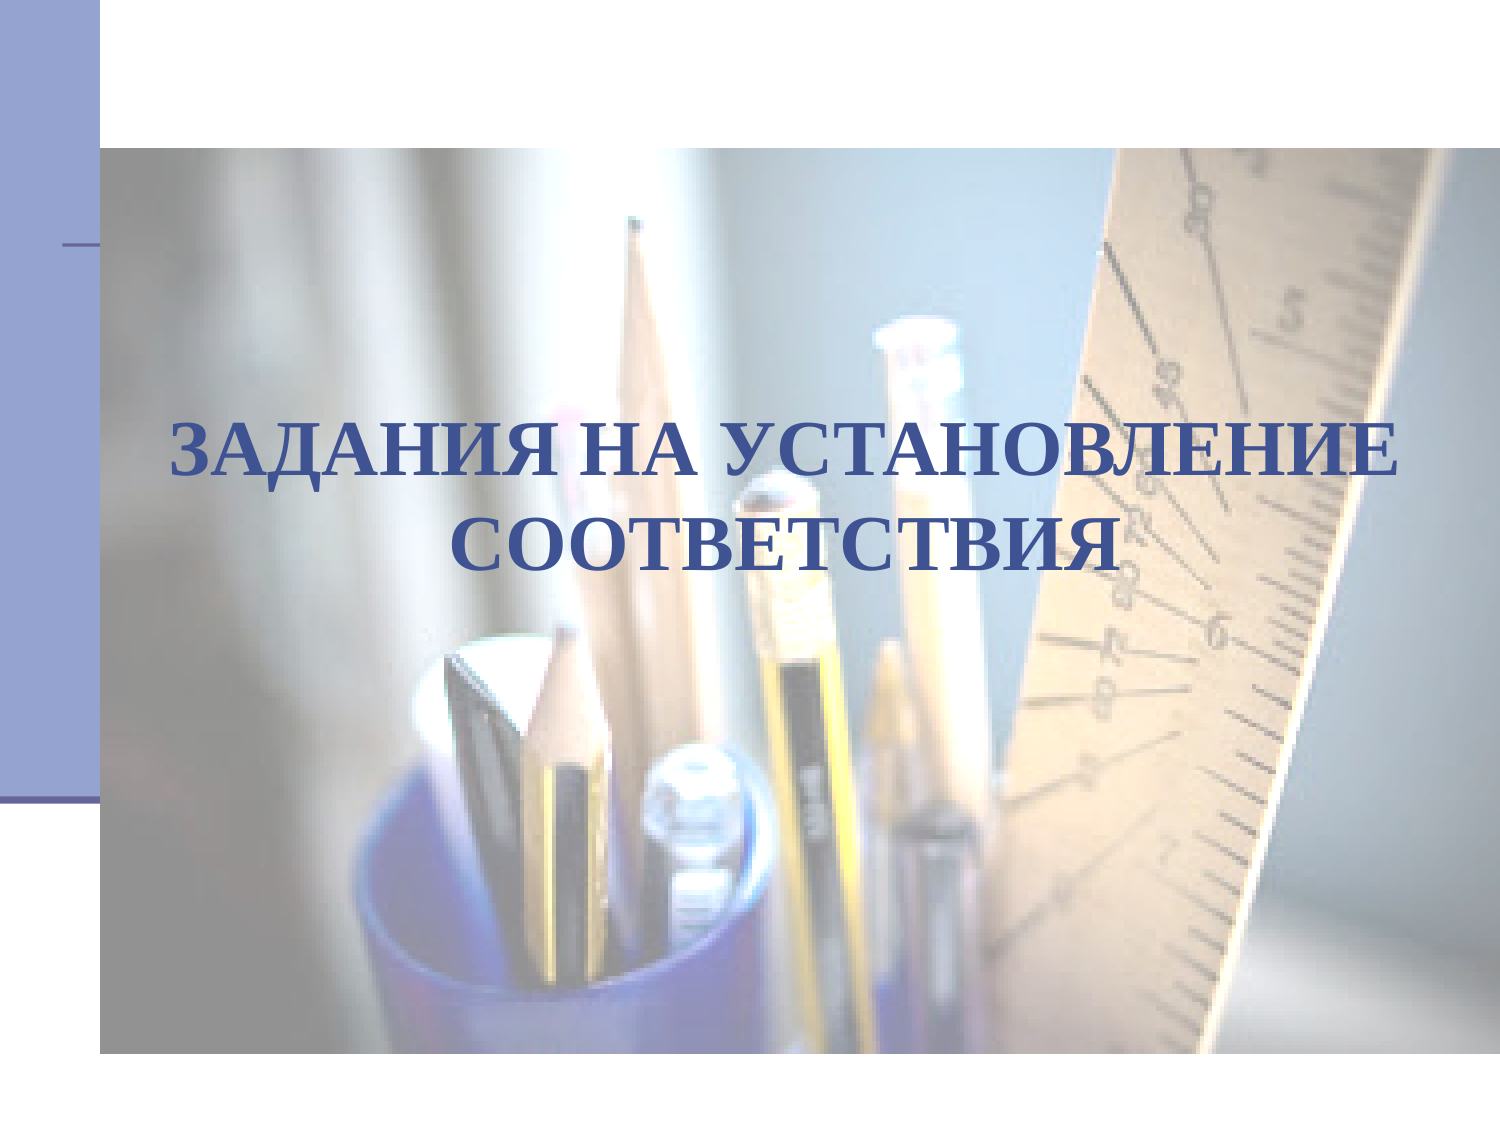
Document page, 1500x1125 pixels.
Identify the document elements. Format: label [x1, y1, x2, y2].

picture [99, 148, 1500, 1054]
